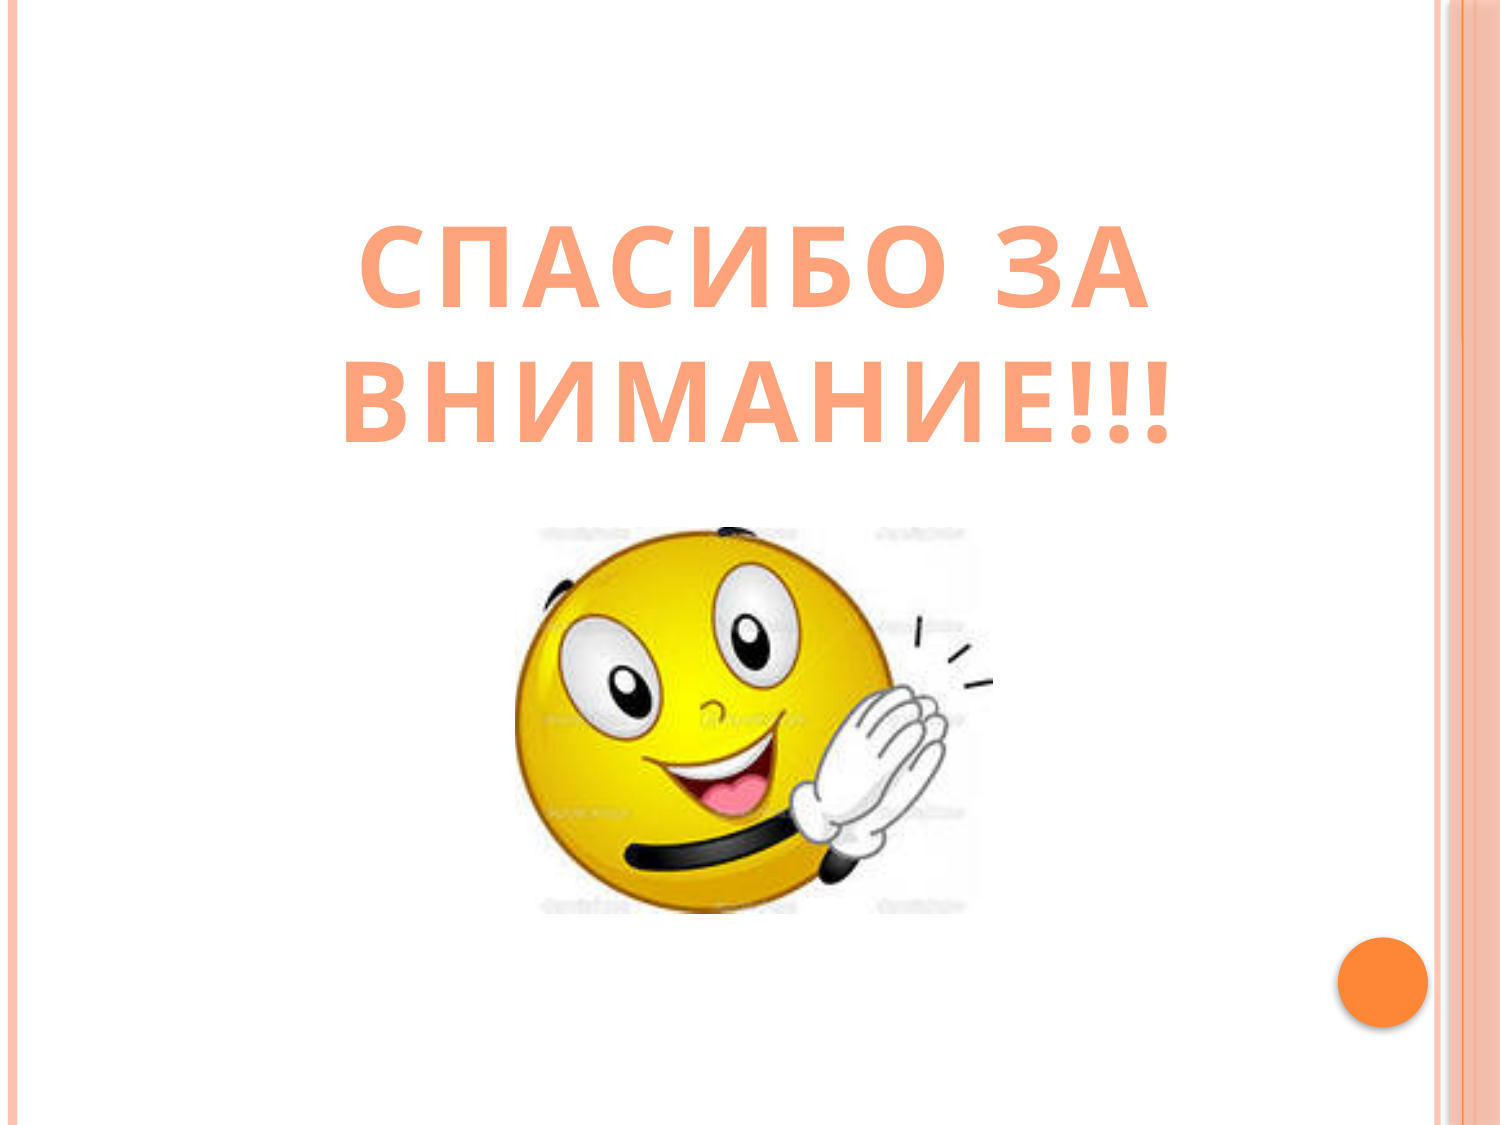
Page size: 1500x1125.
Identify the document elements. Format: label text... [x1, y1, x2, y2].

picture [515, 526, 993, 915]
text_box СПАСИБО ЗА ВНИМАНИЕ!!! [152, 187, 1360, 473]
